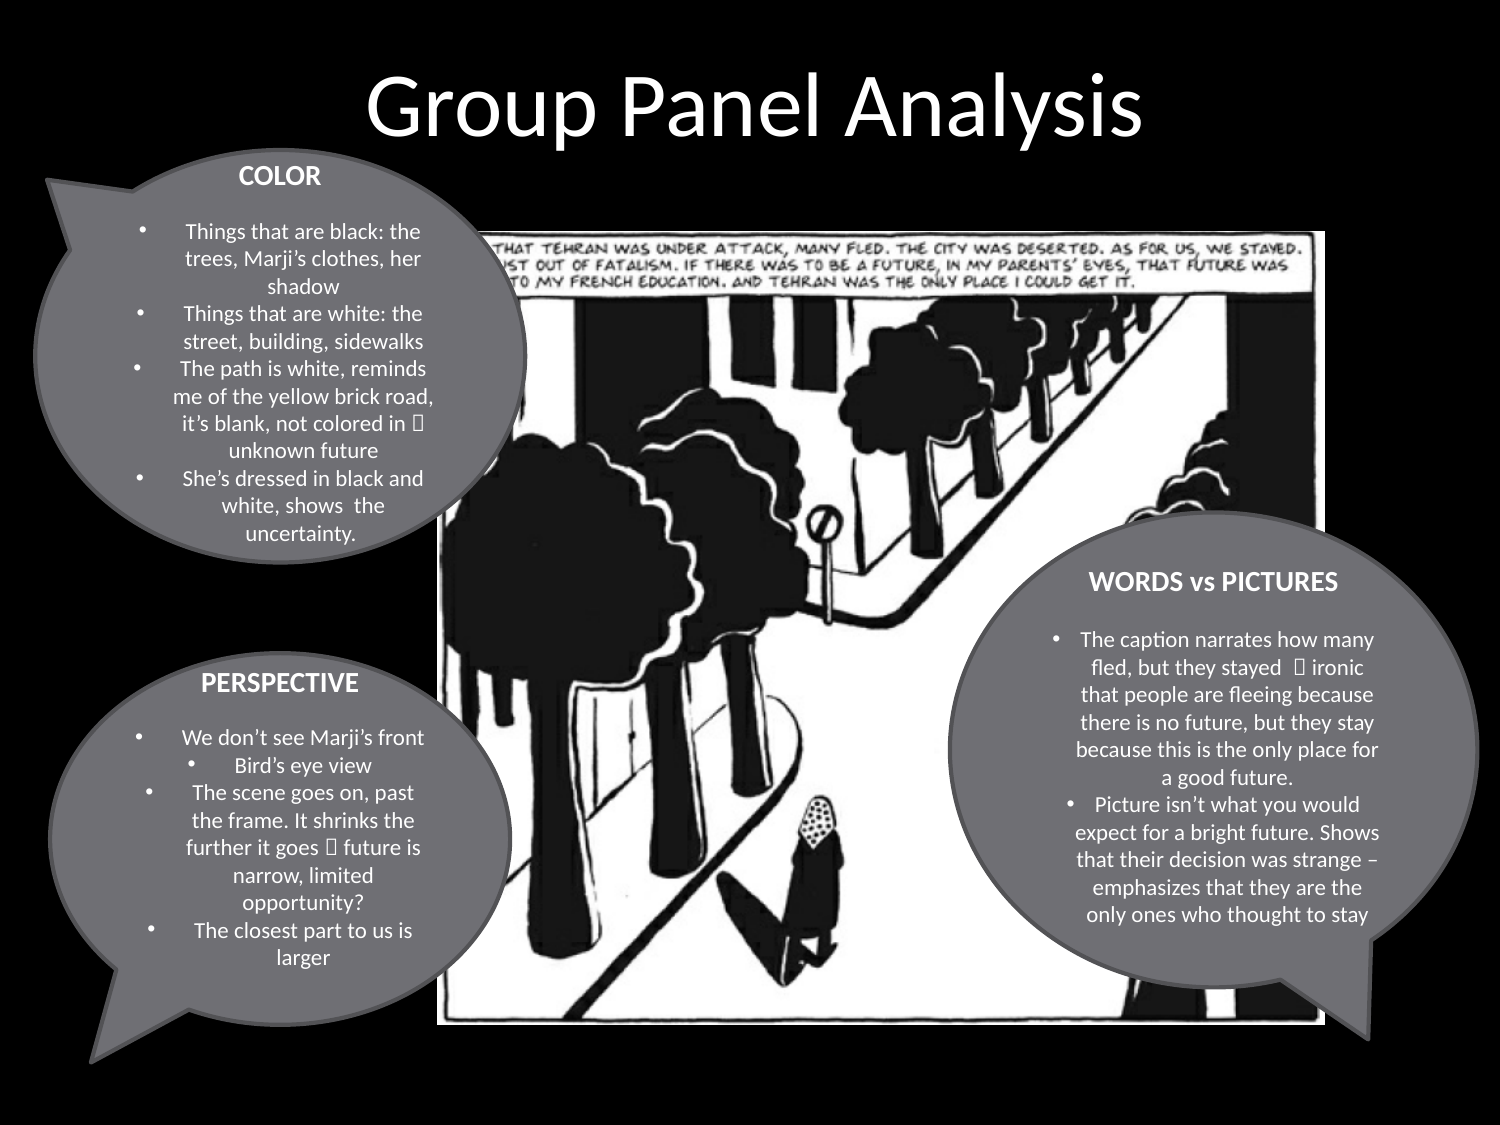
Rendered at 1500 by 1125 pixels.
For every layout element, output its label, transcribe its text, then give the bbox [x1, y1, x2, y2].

text_box COLOR Things that are black: the trees, Marji’s clothes, her shadow Things that are white: the street, building, sidewalks The path is white, reminds me of the yellow brick road, it’s blank, not colored in  unknown future She’s dressed in black and white, shows the uncertainty. [33, 147, 477, 565]
text_box PERSPECTIVE We don’t see Marji’s front Bird’s eye view The scene goes on, past the frame. It shrinks the further it goes  future is narrow, limited opportunity? The closest part to us is larger [47, 651, 432, 1065]
picture [437, 231, 1326, 1026]
text_box WORDS vs PICTURES The caption narrates how many fled, but they stayed  ironic that people are fleeing because there is no future, but they stay because this is the only place for a good future. Picture isn’t what you would expect for a bright future. Shows that their decision was strange – emphasizes that they are the only ones who thought to stay [1329, 534, 1480, 1042]
title Group Panel Analysis [80, 6, 1431, 194]
